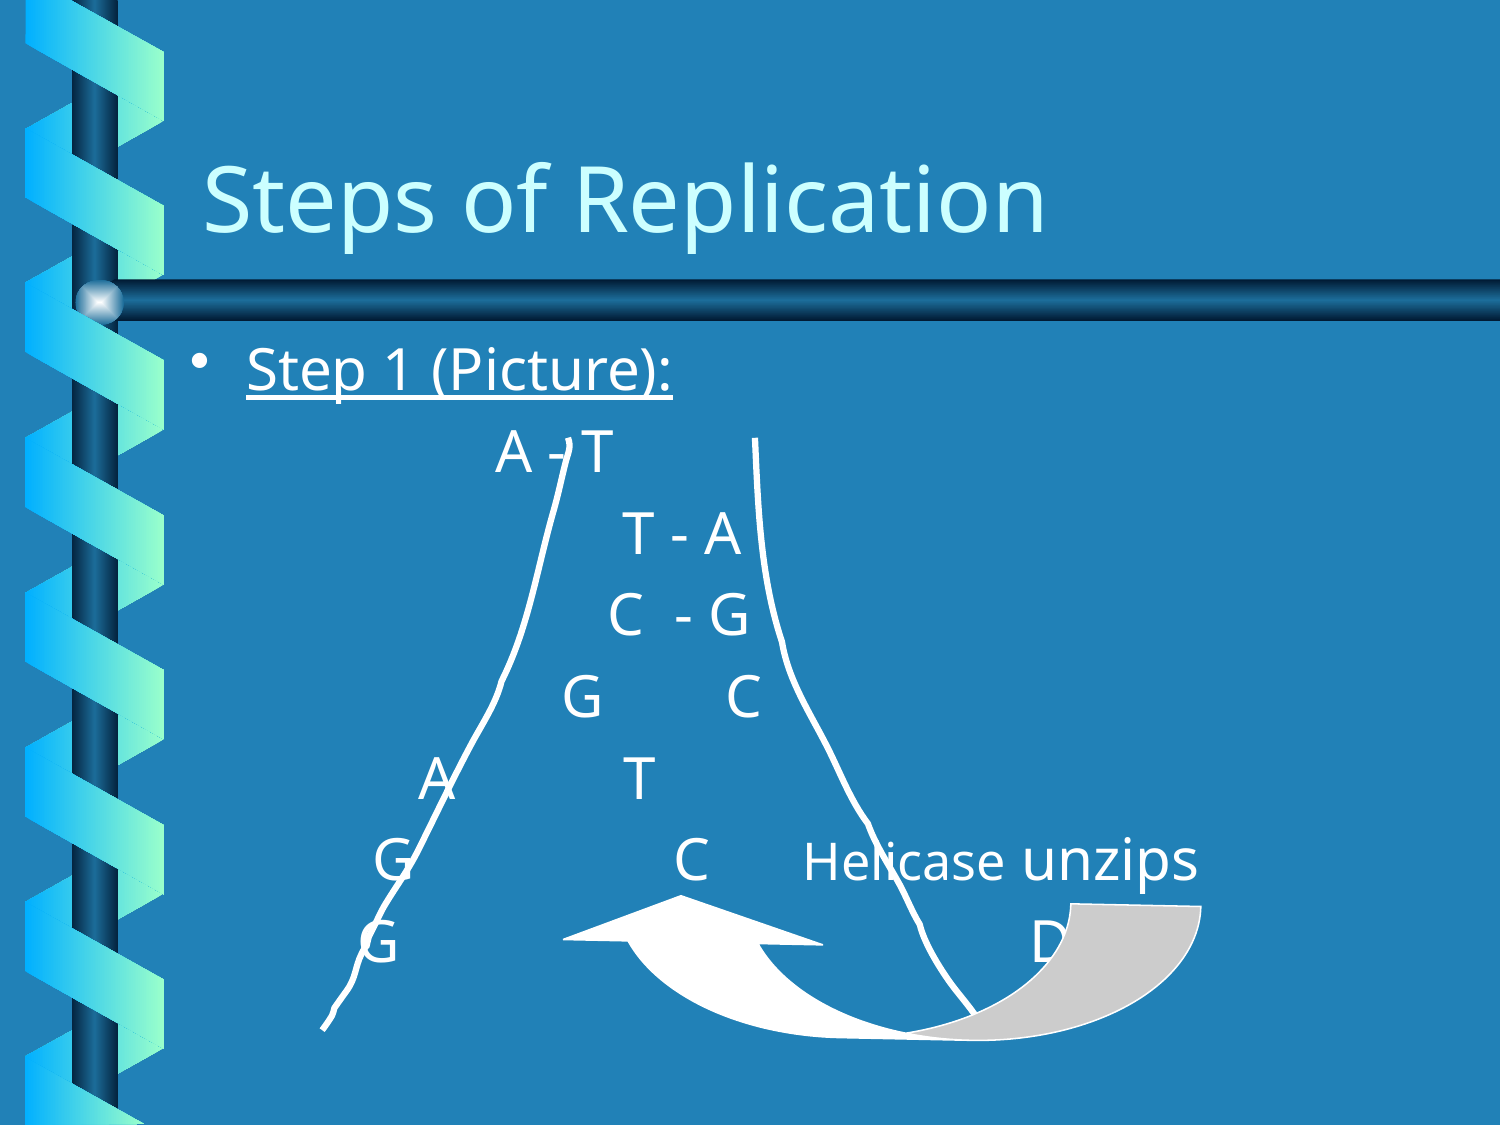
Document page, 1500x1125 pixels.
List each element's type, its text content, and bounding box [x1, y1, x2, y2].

text_box [563, 895, 1201, 1041]
text_box [754, 437, 975, 1014]
text_box [322, 437, 570, 1031]
list Step 1 (Picture): A - T T - A C - G G C A T G C Helicase unzips G C DNA [174, 324, 1463, 1001]
title Steps of Replication [187, 133, 1463, 259]
